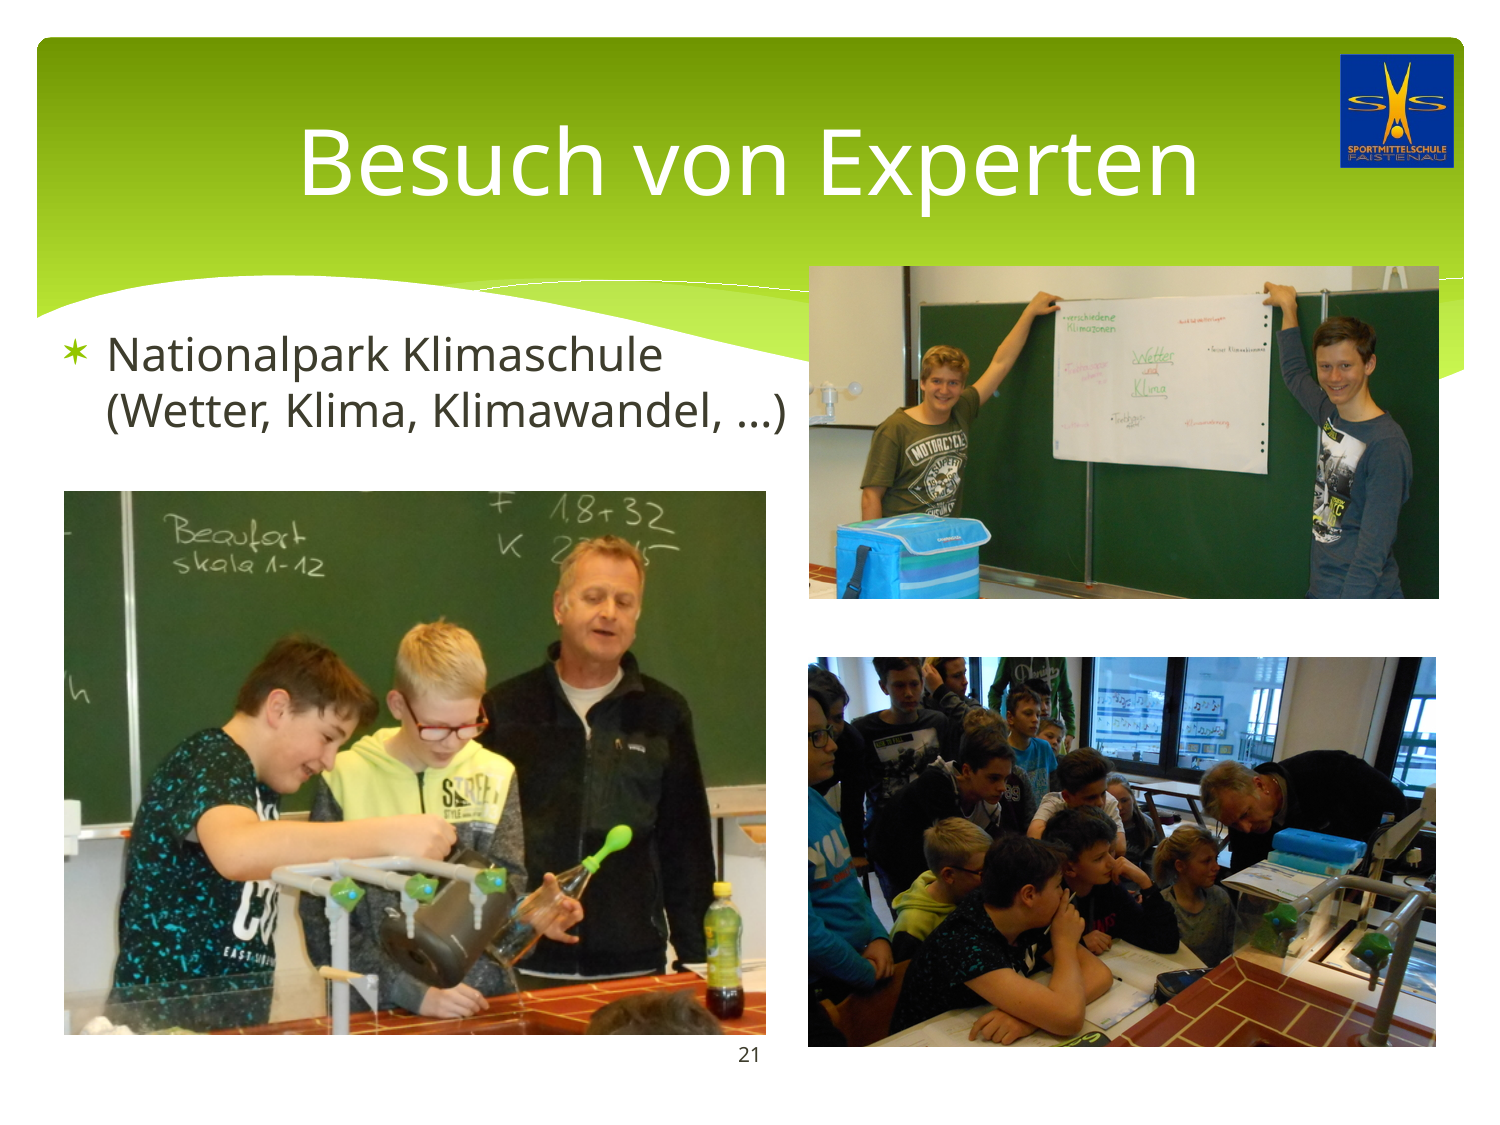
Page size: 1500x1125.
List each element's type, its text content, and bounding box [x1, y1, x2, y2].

list Nationalpark Klimaschule (Wetter, Klima, Klimawandel, …) [49, 317, 802, 492]
picture [807, 657, 1436, 1047]
slide_number 21 [654, 1025, 846, 1086]
picture [808, 266, 1440, 599]
title Besuch von Experten [75, 55, 1425, 261]
picture [1340, 54, 1454, 168]
picture [64, 491, 766, 1036]
